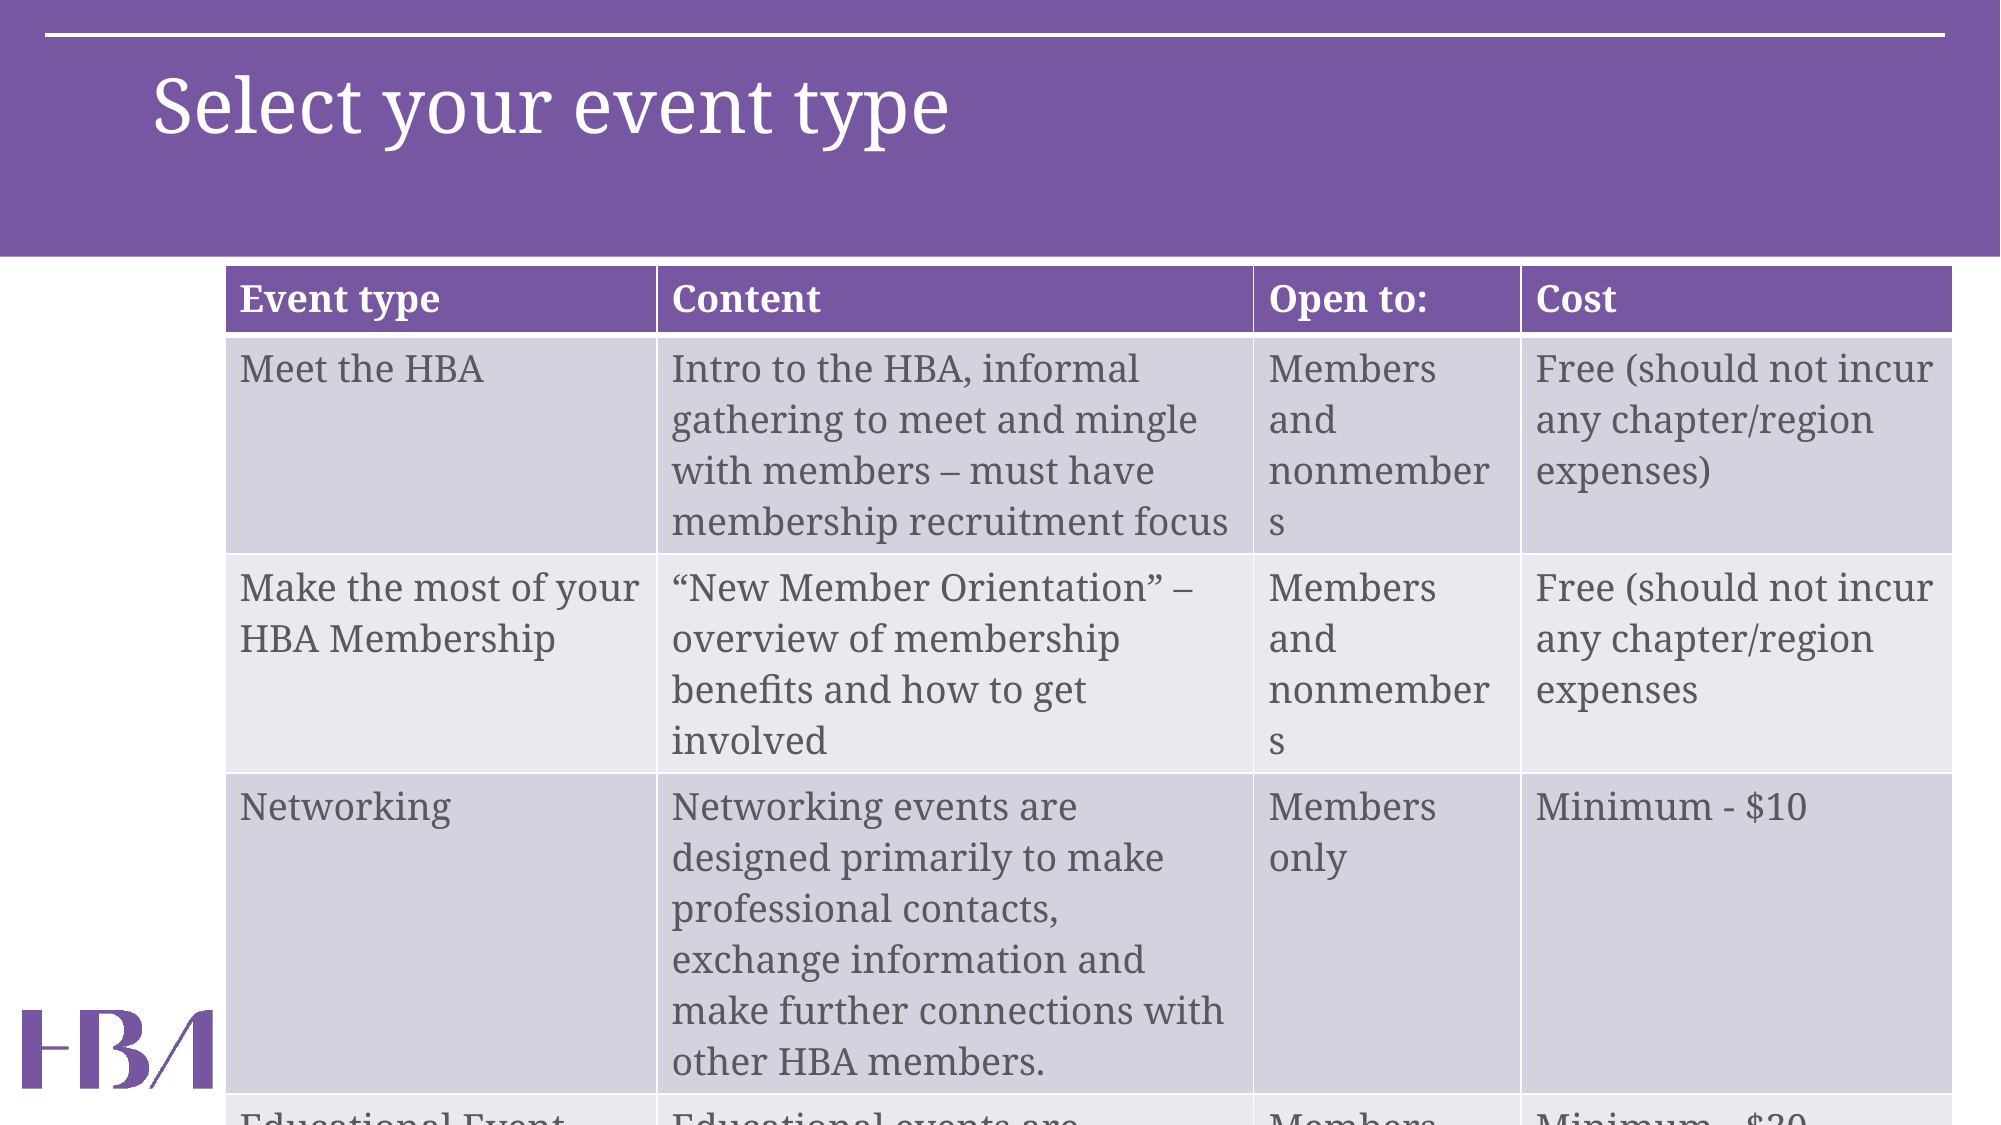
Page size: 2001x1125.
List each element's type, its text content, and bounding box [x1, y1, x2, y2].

table_cell Free (should not incur any chapter/region expenses [1522, 555, 1952, 772]
table_cell Intro to the HBA, informal gathering to meet and mingle with members – must have membership recruitment focus [658, 338, 1253, 553]
table_cell Members only [1254, 774, 1520, 1093]
table_cell Educational events are designed with a subject-defined learning component and specific learning objectives. [658, 1095, 1253, 1125]
table_cell Members and nonmembers [1254, 555, 1520, 772]
picture [0, 992, 224, 1104]
table_cell Meet the HBA [226, 338, 656, 553]
table_header Cost [1522, 266, 1952, 332]
table_cell Networking events are designed primarily to make professional contacts, exchange information and make further connections with other HBA members. [658, 774, 1253, 1093]
table_cell Make the most of your HBA Membership [226, 555, 656, 772]
table_cell Members and nonmembers [1254, 1095, 1520, 1125]
table_cell Educational Event [226, 1095, 656, 1125]
table_header Open to: [1254, 266, 1520, 332]
table_cell Minimum - $10 [1522, 774, 1952, 1093]
table_cell Minimum - $30 (Nonmember price must be 50% higher) [1522, 1095, 1952, 1125]
title Select your event type [137, 59, 1863, 158]
table_cell Networking [226, 774, 656, 1093]
table_cell Free (should not incur any chapter/region expenses) [1522, 338, 1952, 553]
table_cell “New Member Orientation” – overview of membership benefits and how to get involved [658, 555, 1253, 772]
table_header Content [658, 266, 1253, 332]
table_header Event type [226, 266, 656, 332]
table_cell Members and nonmembers [1254, 338, 1520, 553]
